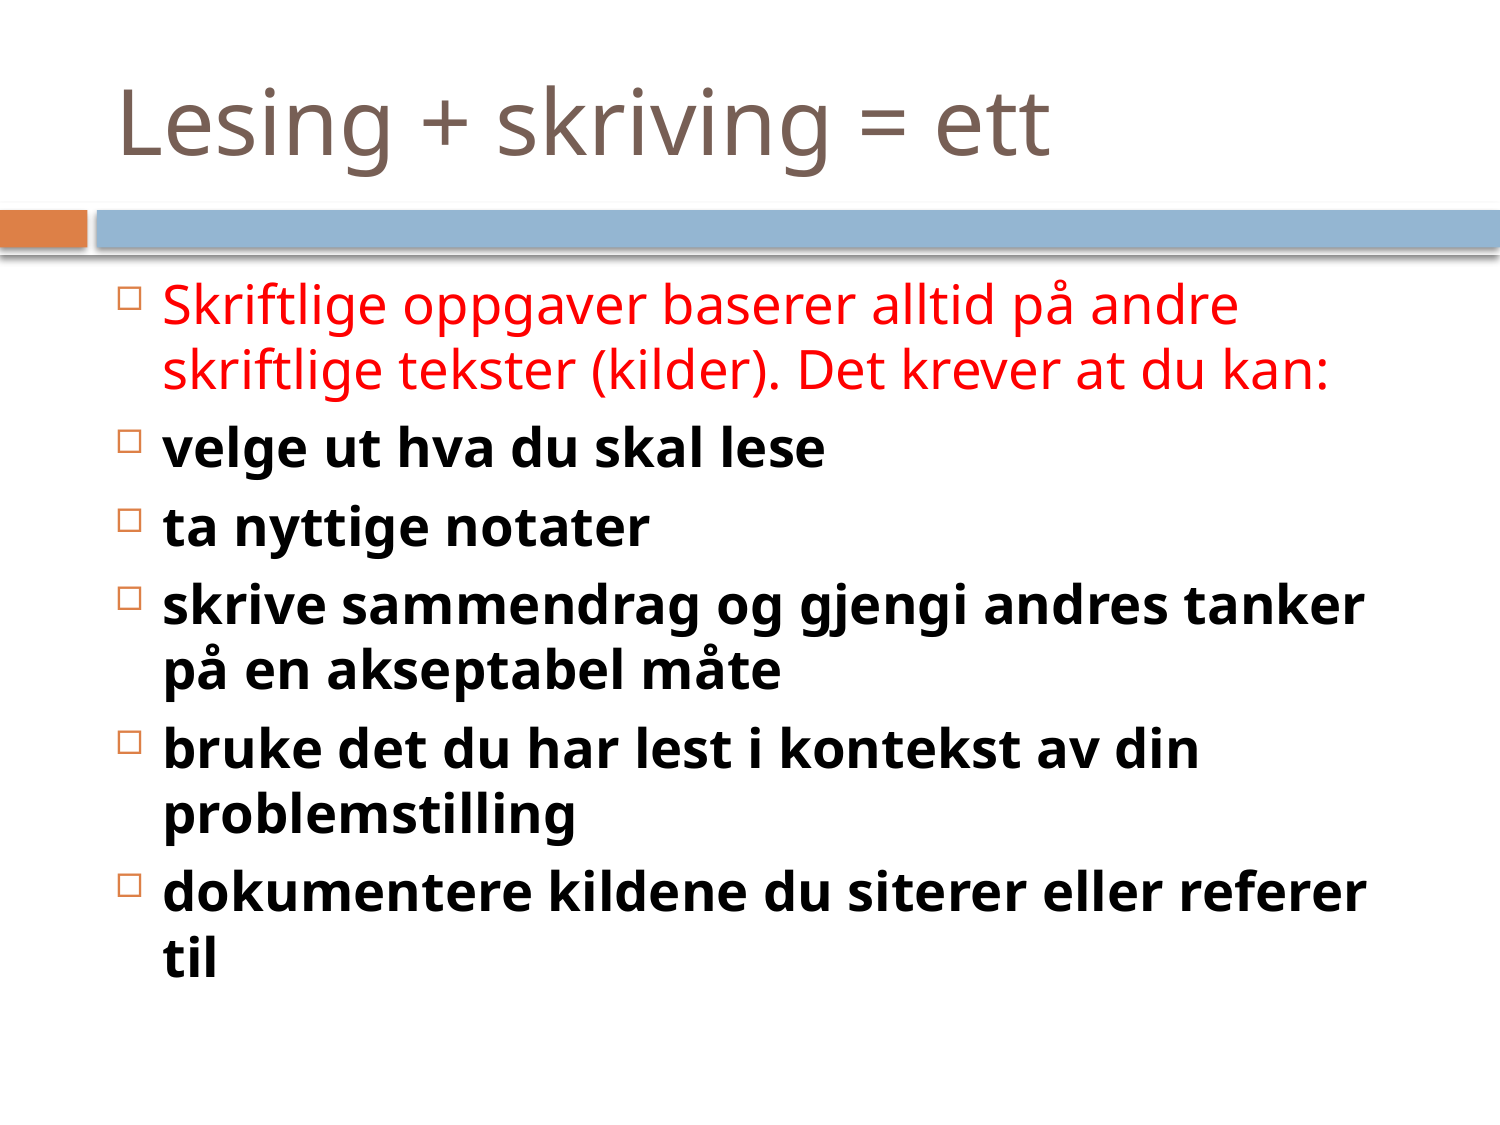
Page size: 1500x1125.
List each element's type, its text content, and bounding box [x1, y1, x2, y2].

title Lesing + skriving = ett [100, 37, 1438, 200]
list Skriftlige oppgaver baserer alltid på andre skriftlige tekster (kilder). Det krever at du kan: velge ut hva du skal lese ta nyttige notater skrive sammendrag og gjengi andres tanker på en akseptabel måte bruke det du har lest i kontekst av din problemstilling dokumentere kildene du siterer eller referer til [100, 262, 1438, 1000]
